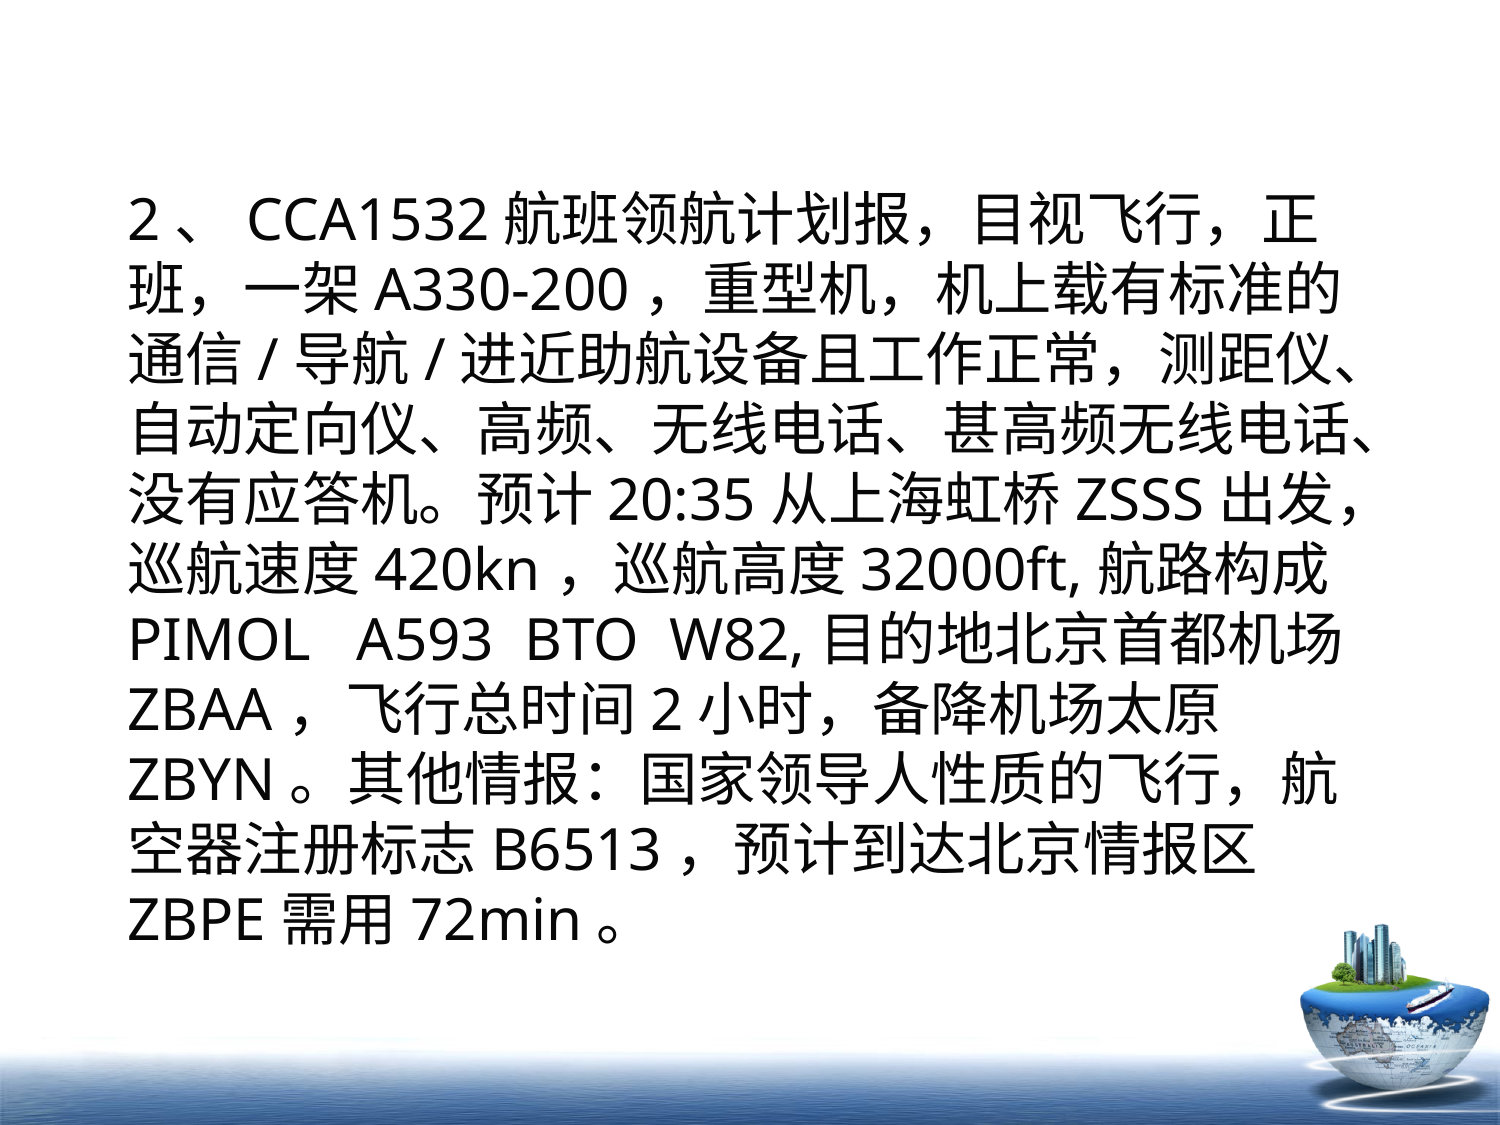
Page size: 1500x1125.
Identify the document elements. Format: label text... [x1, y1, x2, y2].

list 2、CCA1532航班领航计划报，目视飞行，正班，一架A330-200，重型机，机上载有标准的通信/导航/进近助航设备且工作正常，测距仪、自动定向仪、高频、无线电话、甚高频无线电话、没有应答机。预计20:35从上海虹桥ZSSS出发，巡航速度420kn，巡航高度32000ft,航路构成PIMOL A593 BTO W82,目的地北京首都机场ZBAA，飞行总时间2小时，备降机场太原ZBYN。其他情报：国家领导人性质的飞行，航空器注册标志B6513，预计到达北京情报区ZBPE需用72min。 [112, 174, 1388, 850]
picture [0, 920, 1500, 1125]
